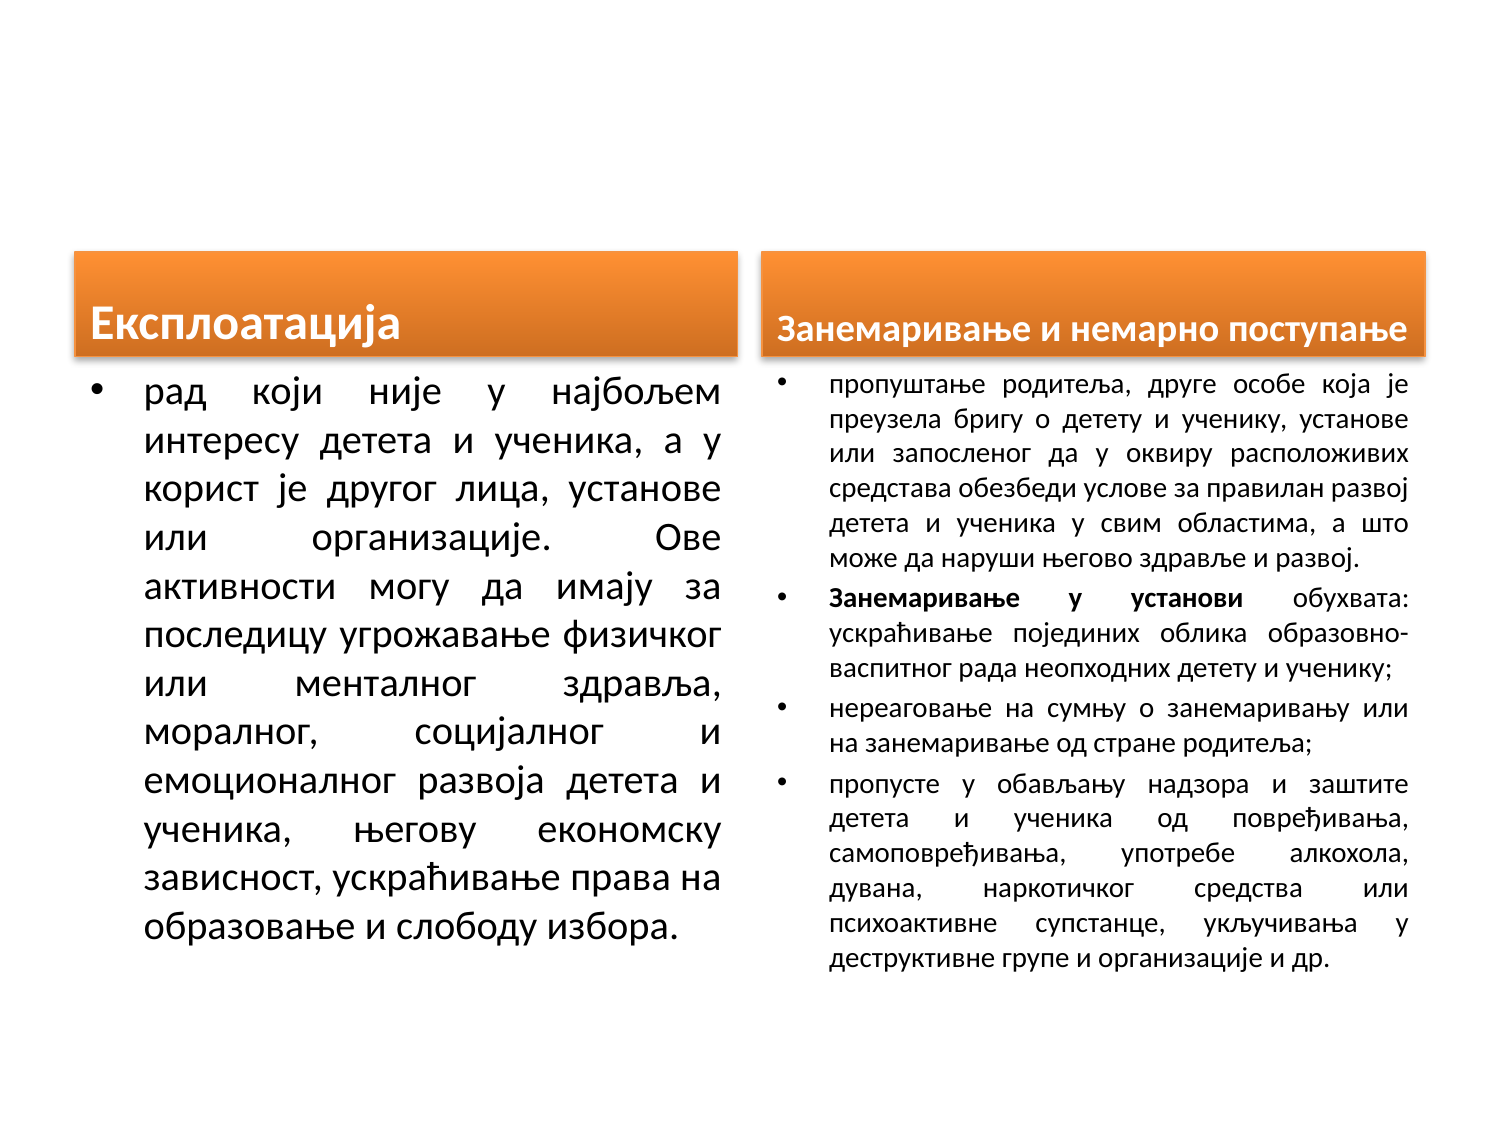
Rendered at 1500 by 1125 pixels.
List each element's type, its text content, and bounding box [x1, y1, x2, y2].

list рад који није у најбољем интересу детета и ученика, а у корист је другог лица, установе или организације. Ове активности могу да имају за последицу угрожавање физичког или менталног здравља, моралног, социјалног и емоционалног развоја детета и ученика, његову економску зависност, ускраћивање права на образовање и слободу избора. [75, 356, 738, 1005]
list пропуштање родитеља, друге особе која је преузела бригу о детету и ученику, установе или запосленог да у оквиру расположивих средстава обезбеди услове за правилан развој детета и ученика у свим областима, а што може да наруши његово здравље и развој. Занемаривање у установи обухвата: ускраћивање појединих облика образовно-васпитног рада неопходних детету и ученику; нереаговање на сумњу о занемаривању или на занемаривање од стране родитеља; пропусте у обављању надзора и заштите детета и ученика од повређивања, самоповређивања, употребе алкохола, дувана, наркотичког средства или психоактивне супстанце, укључивања у деструктивне групе и организације и др. [761, 356, 1425, 1005]
list Експлоатација [74, 251, 738, 357]
list Занемаривање и немарно поступање [761, 251, 1426, 357]
